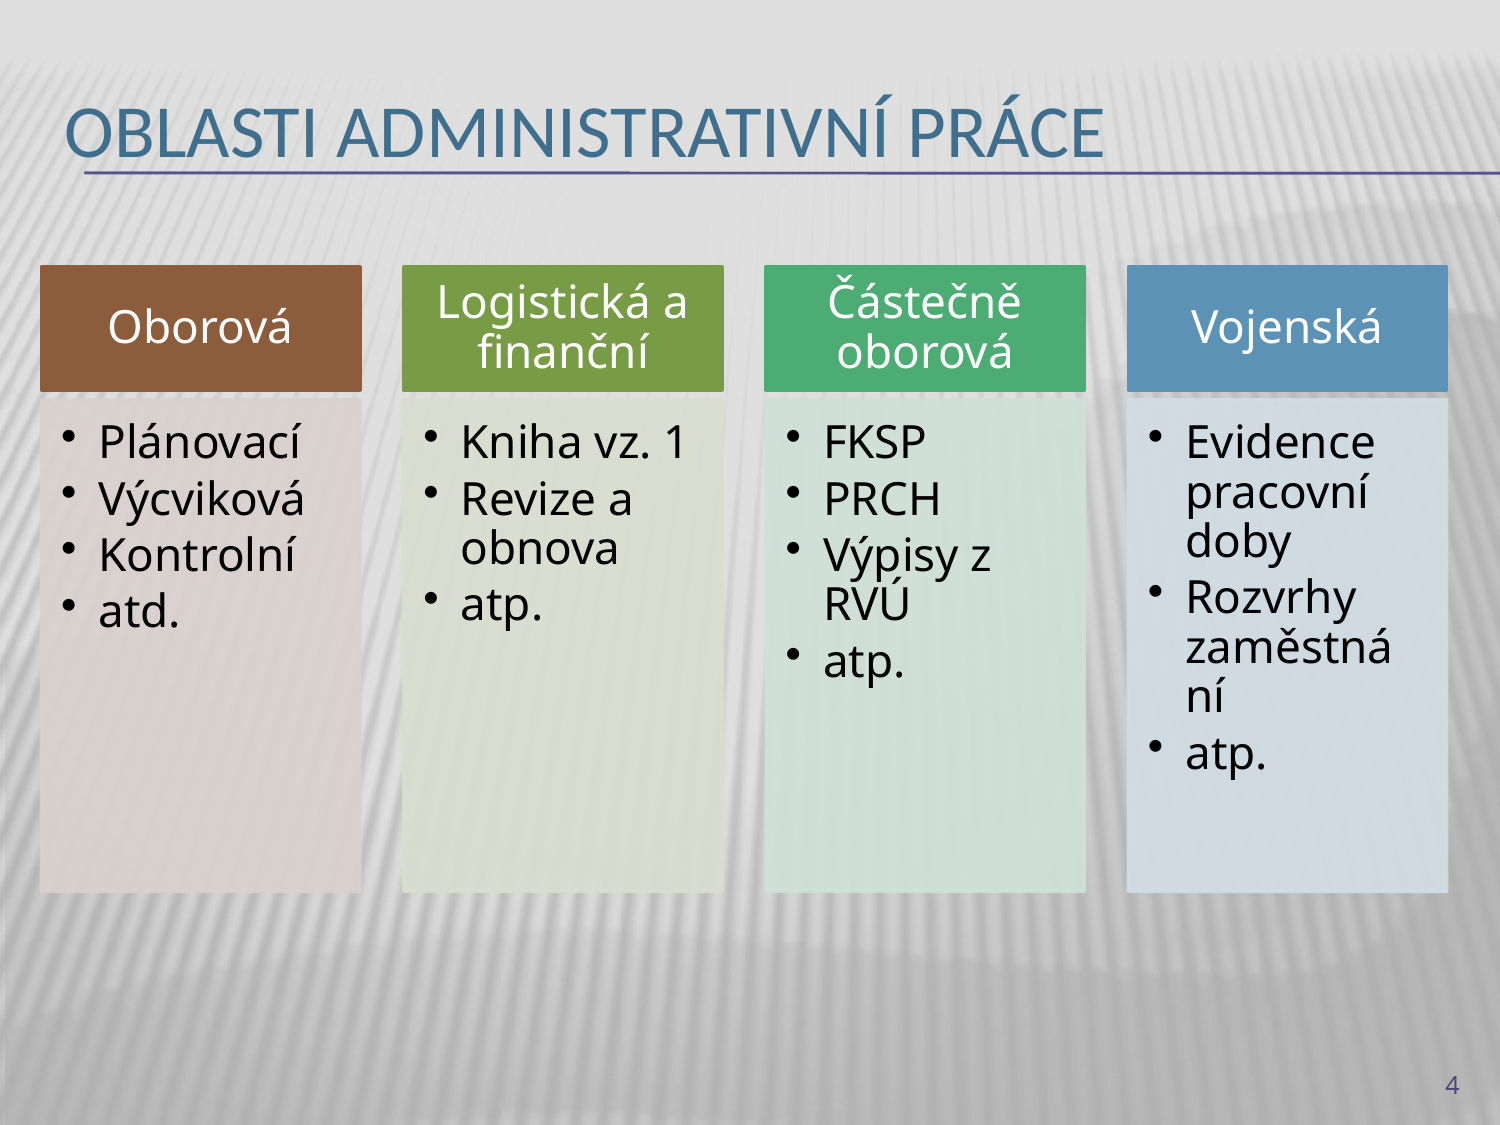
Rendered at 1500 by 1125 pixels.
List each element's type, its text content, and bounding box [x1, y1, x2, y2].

title Oblasti administrativní práce [50, 75, 1475, 173]
slide_number 4 [1350, 1061, 1475, 1103]
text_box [40, 231, 1448, 1083]
